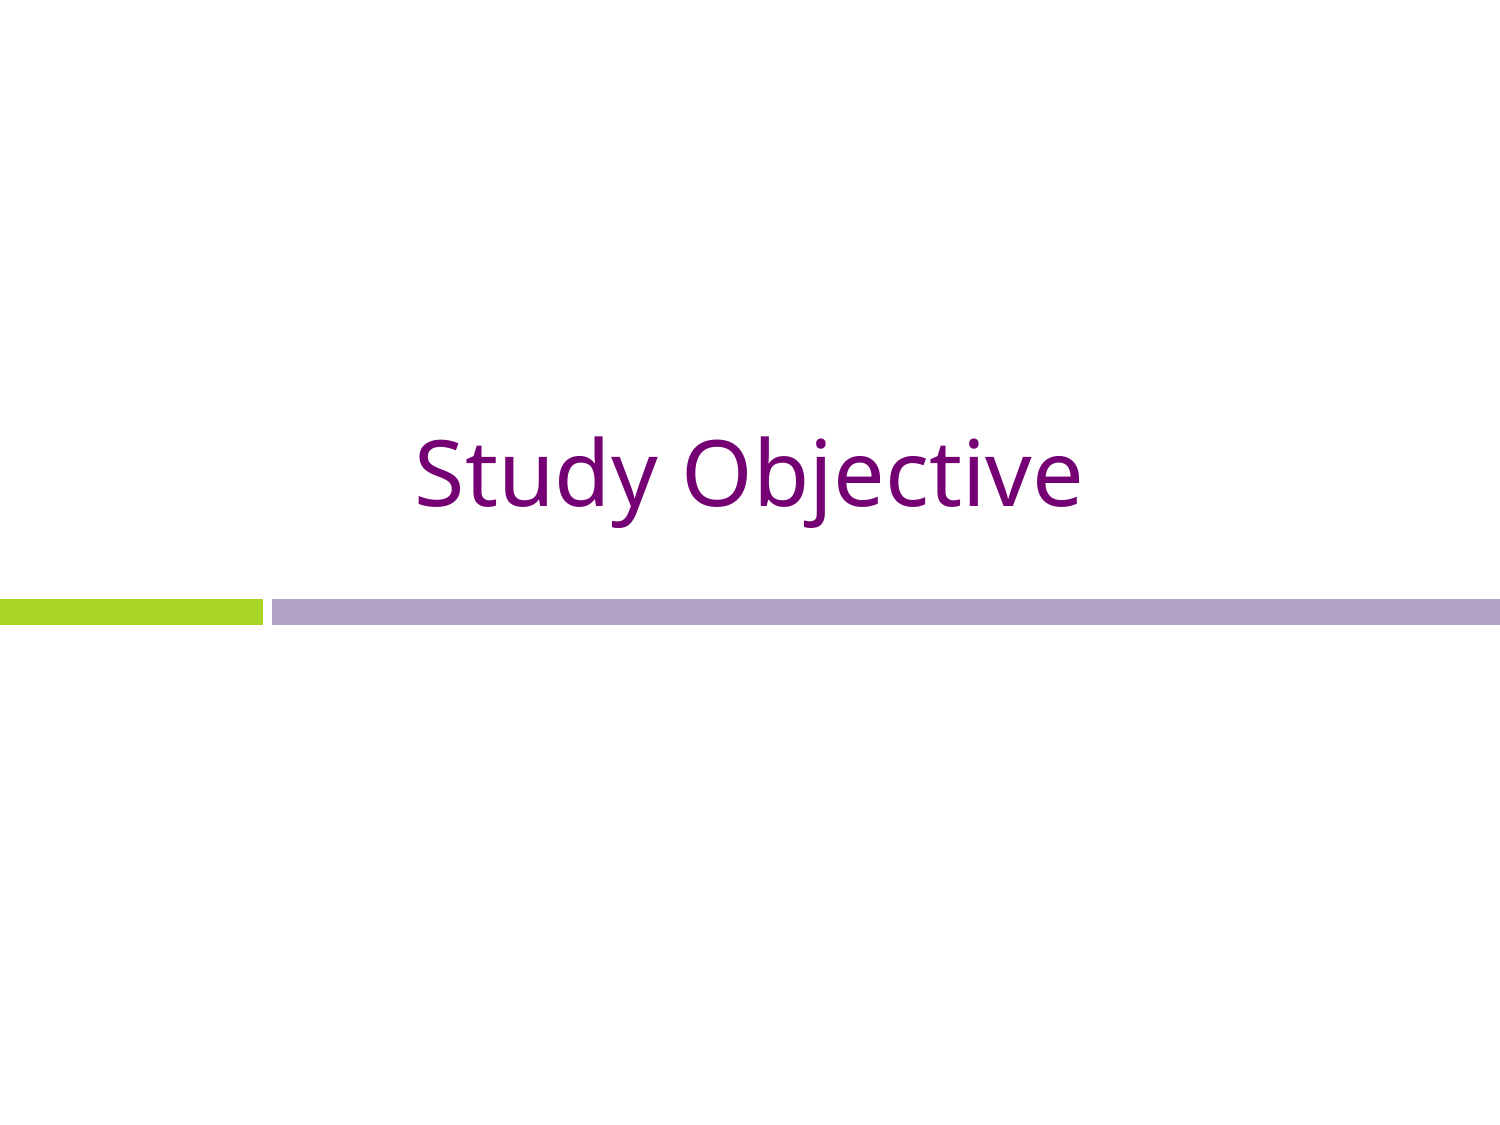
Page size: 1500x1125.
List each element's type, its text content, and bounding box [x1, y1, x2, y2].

title Study Objective [112, 349, 1388, 591]
picture [0, 599, 1500, 625]
